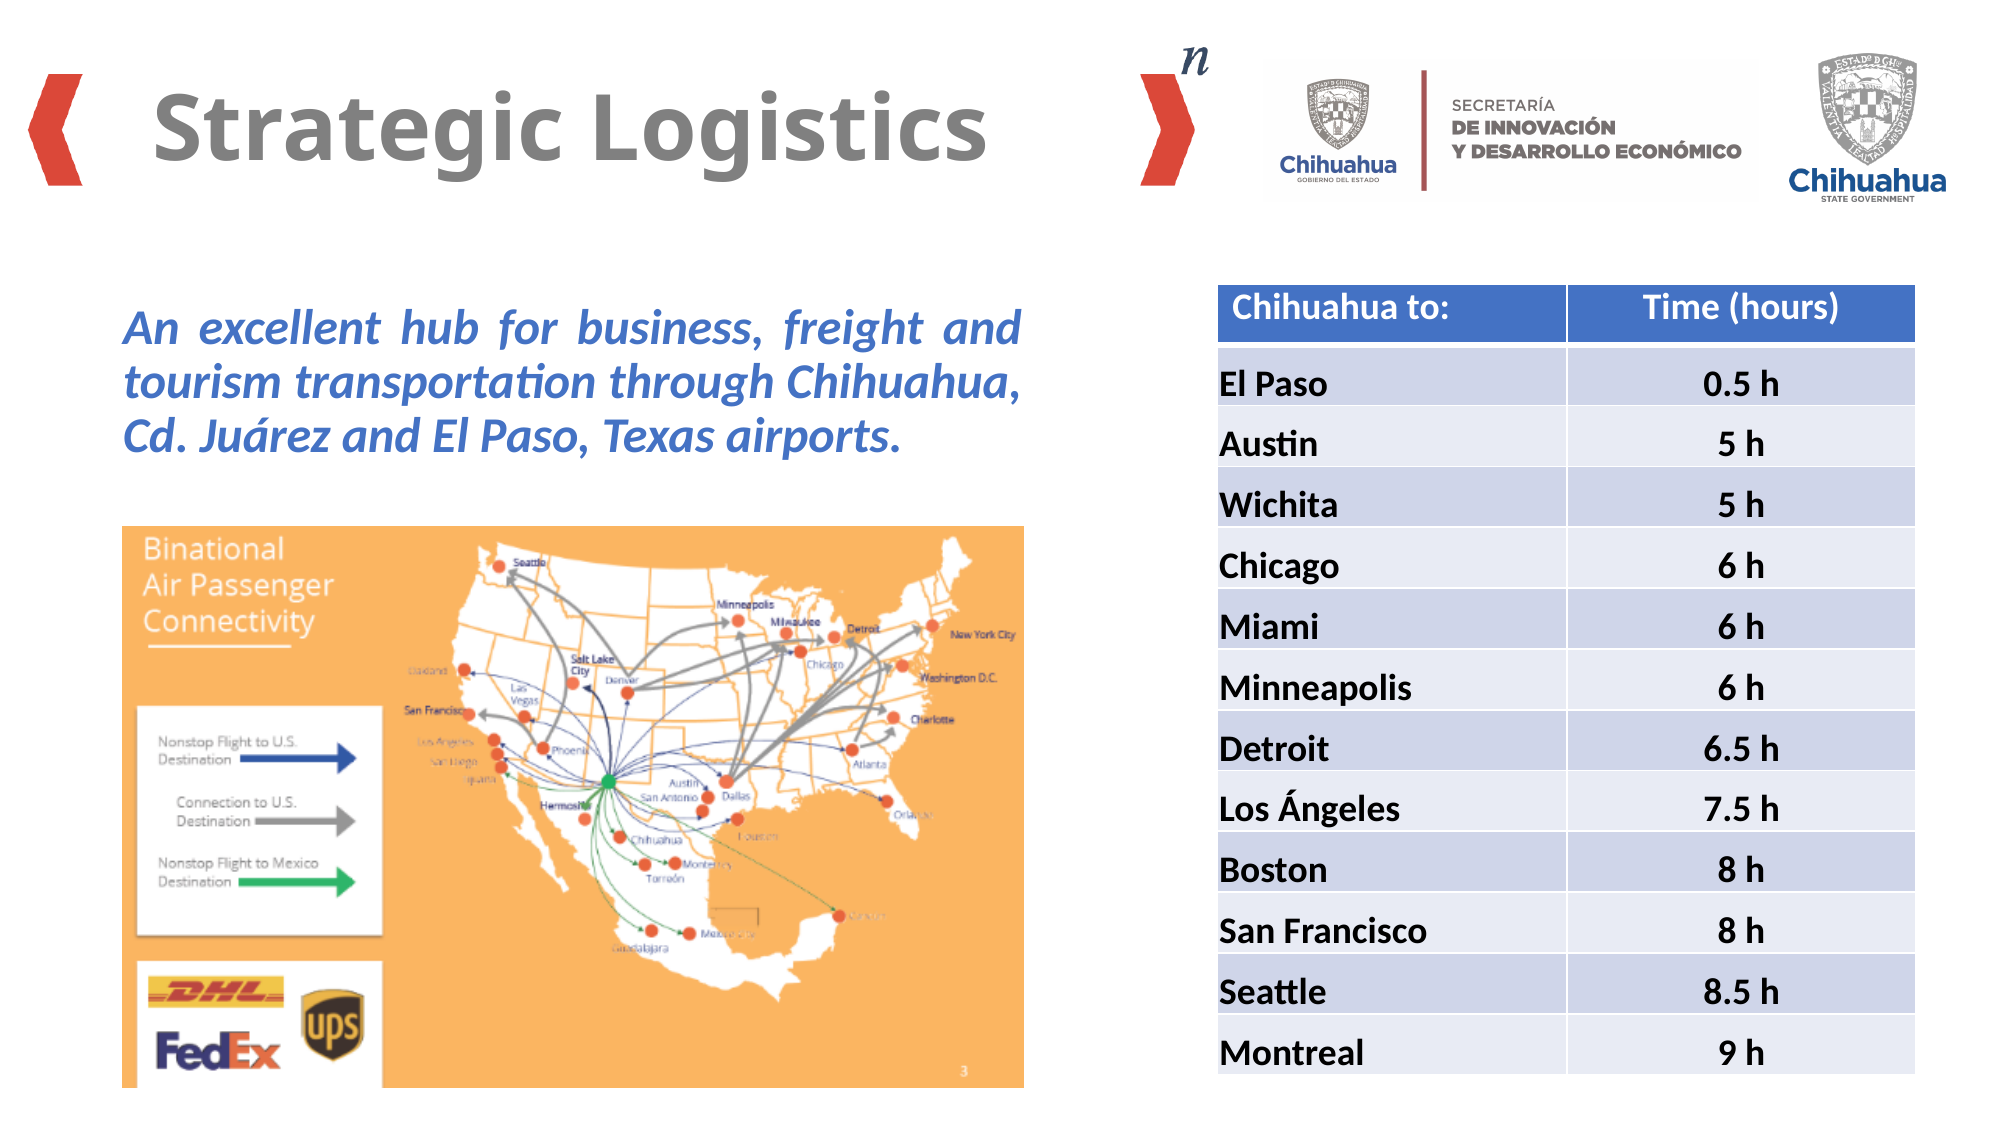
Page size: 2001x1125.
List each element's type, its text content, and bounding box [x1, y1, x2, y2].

table_cell Chicago [1218, 528, 1566, 587]
table_cell Seattle [1218, 954, 1566, 1013]
table_cell 8 h [1568, 893, 1915, 952]
table_cell 8.5 h [1568, 954, 1915, 1013]
table_cell Detroit [1218, 711, 1566, 770]
picture [1123, 32, 1232, 189]
table_cell 7.5 h [1568, 771, 1915, 830]
picture [21, 64, 103, 189]
table_header Chihuahua to: [1218, 285, 1566, 342]
table_cell Boston [1218, 832, 1566, 891]
table_header Time (hours) [1568, 285, 1915, 342]
table_cell El Paso [1218, 348, 1566, 405]
picture [1263, 59, 1759, 202]
table_cell 6 h [1568, 589, 1915, 648]
title Air Connectivity [212, 59, 1863, 278]
table_cell 6.5 h [1568, 711, 1915, 770]
table_cell Montreal [1218, 1015, 1566, 1074]
table_cell 5 h [1568, 467, 1915, 526]
picture [122, 526, 1024, 1088]
table_cell 0.5 h [1568, 348, 1915, 405]
text_box Strategic Logistics [137, 59, 1124, 202]
table_cell San Francisco [1218, 893, 1566, 952]
list An excellent hub for business, freight and tourism transportation through Chihuahua, Cd. Juárez and El Paso, Texas airports. [108, 293, 1038, 422]
table_cell 5 h [1568, 406, 1915, 466]
table_cell Austin [1218, 406, 1566, 466]
table_cell 8 h [1568, 832, 1915, 891]
table_cell Wichita [1218, 467, 1566, 526]
table_cell Miami [1218, 589, 1566, 648]
table_cell Minneapolis [1218, 650, 1566, 709]
table_cell 6 h [1568, 528, 1915, 587]
table_cell 6 h [1568, 650, 1915, 709]
table_cell 9 h [1568, 1015, 1915, 1074]
picture [1789, 53, 1946, 202]
table_cell Los Ángeles [1218, 771, 1566, 830]
